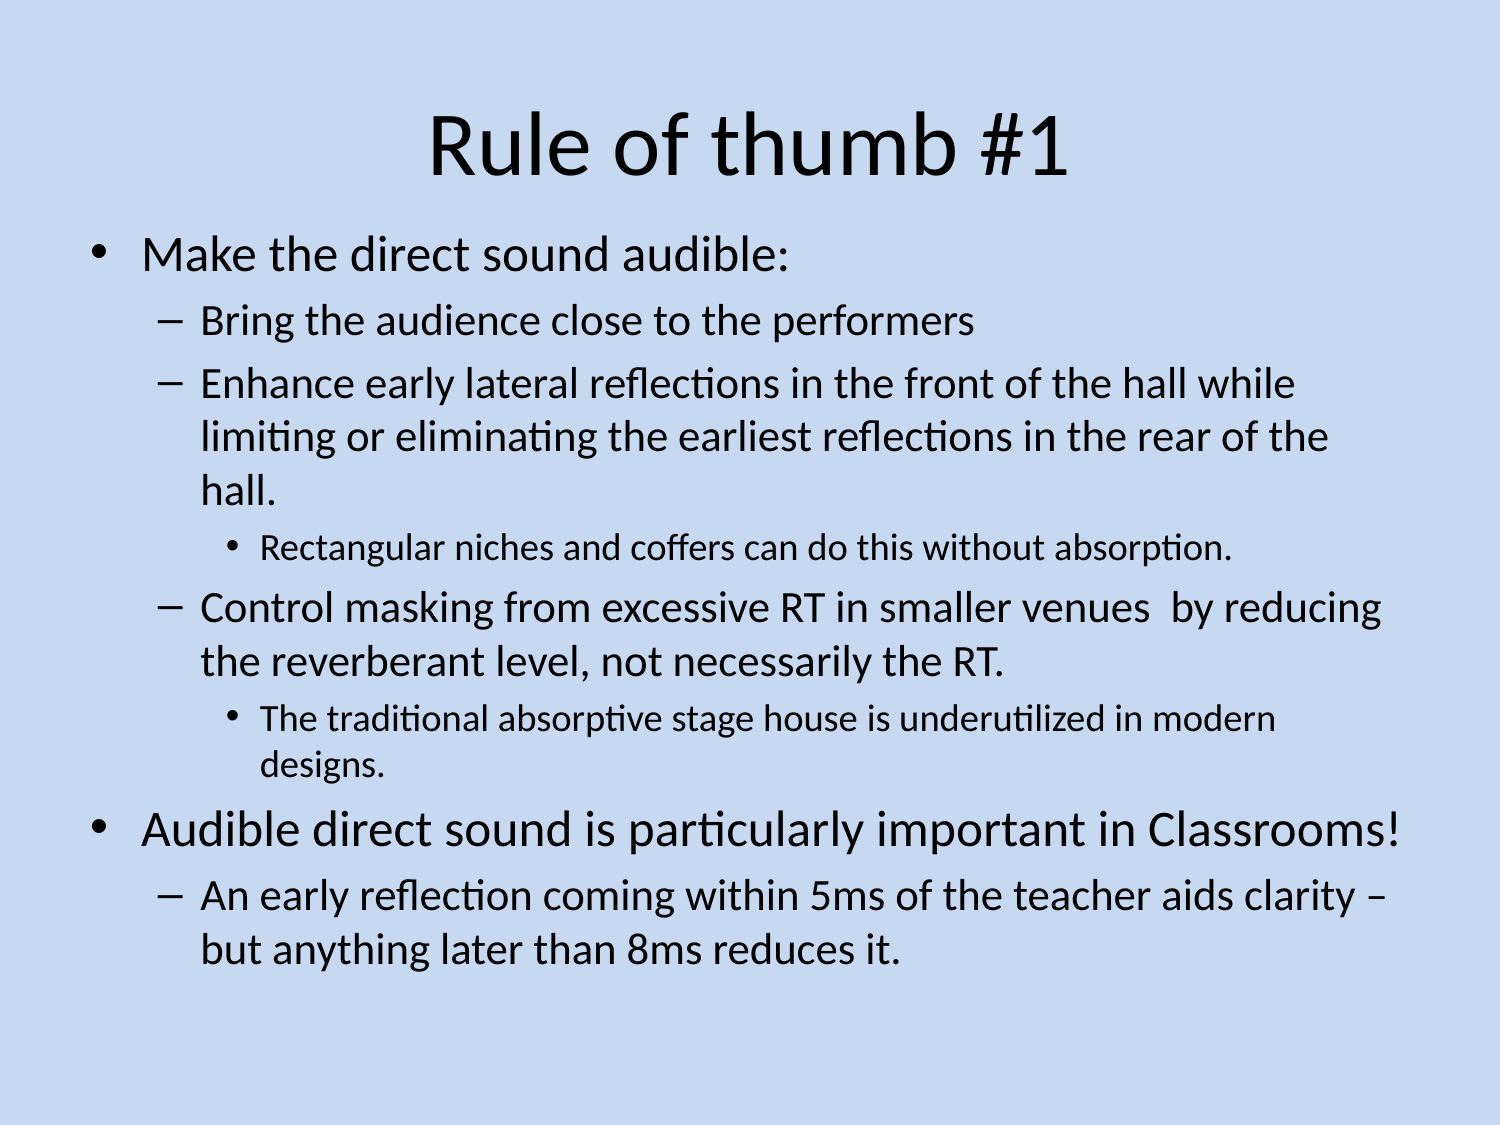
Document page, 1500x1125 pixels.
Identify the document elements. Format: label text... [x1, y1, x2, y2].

list Make the direct sound audible: Bring the audience close to the performers Enhance early lateral reflections in the front of the hall while limiting or eliminating the earliest reflections in the rear of the hall. Rectangular niches and coffers can do this without absorption. Control masking from excessive RT in smaller venues by reducing the reverberant level, not necessarily the RT. The traditional absorptive stage house is underutilized in modern designs. Audible direct sound is particularly important in Classrooms! An early reflection coming within 5ms of the teacher aids clarity – but anything later than 8ms reduces it. [75, 212, 1425, 1038]
title Rule of thumb #1 [75, 45, 1425, 212]
